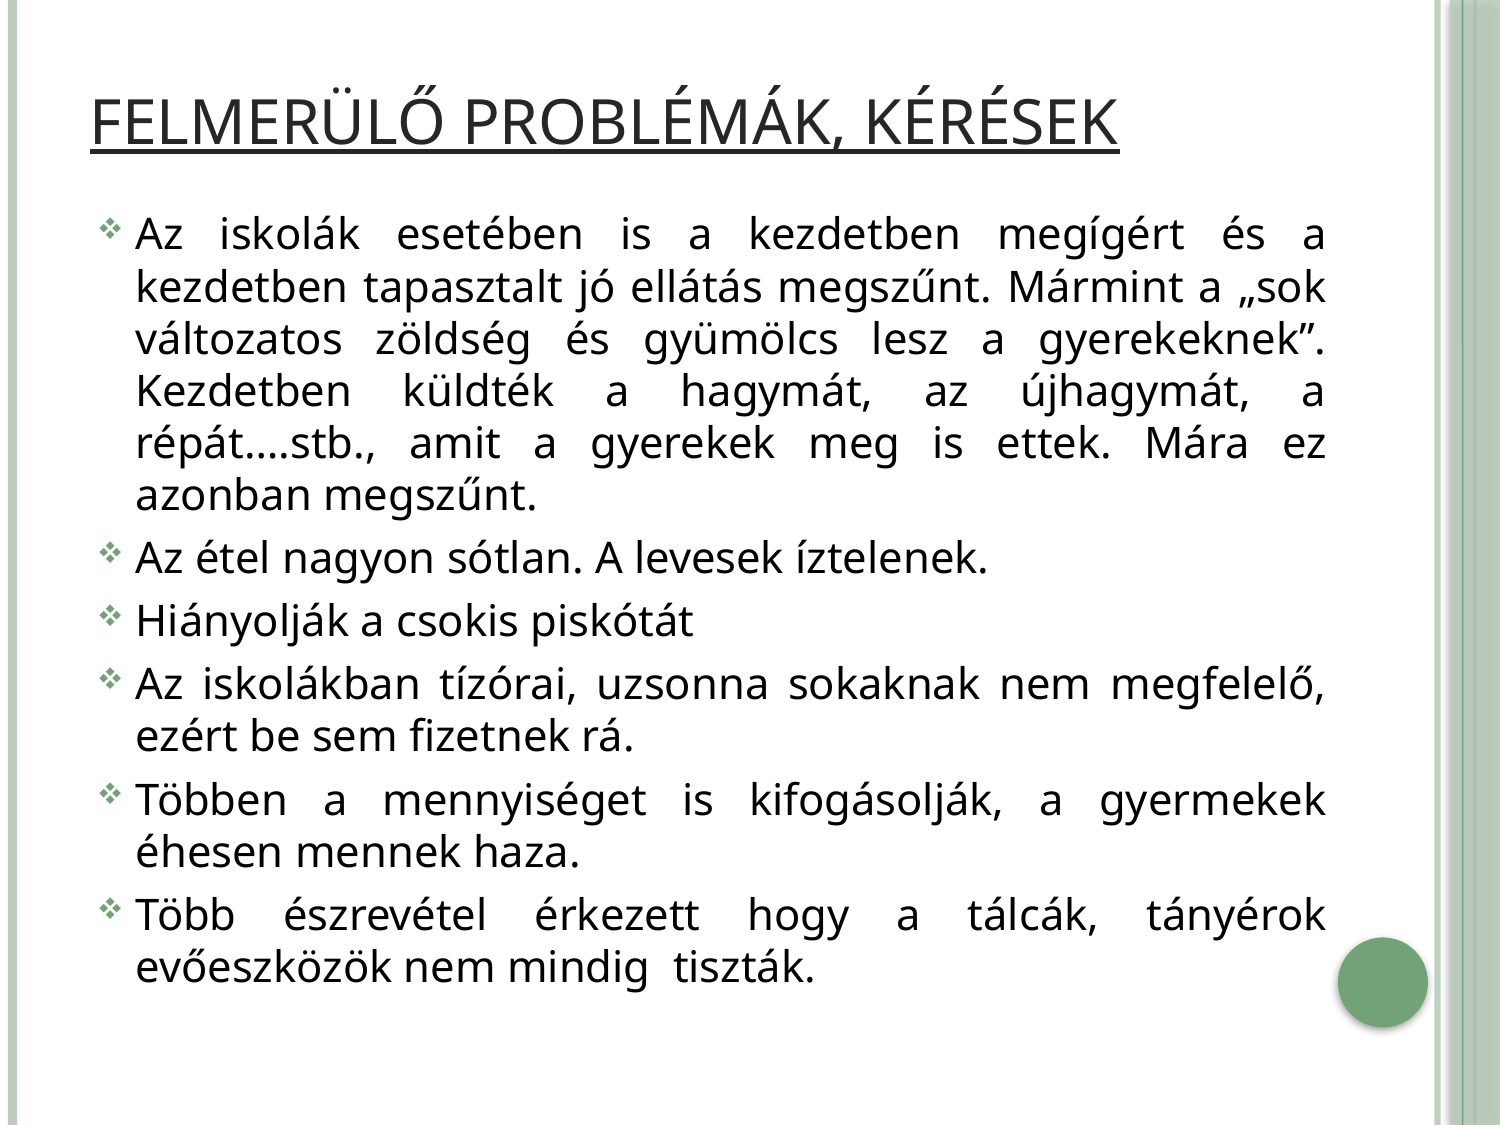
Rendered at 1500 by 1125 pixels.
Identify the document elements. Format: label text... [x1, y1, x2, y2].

list Az iskolák esetében is a kezdetben megígért és a kezdetben tapasztalt jó ellátás megszűnt. Mármint a „sok változatos zöldség és gyümölcs lesz a gyerekeknek”. Kezdetben küldték a hagymát, az újhagymát, a répát….stb., amit a gyerekek meg is ettek. Mára ez azonban megszűnt. Az étel nagyon sótlan. A levesek íztelenek. Hiányolják a csokis piskótát Az iskolákban tízórai, uzsonna sokaknak nem megfelelő, ezért be sem fizetnek rá. Többen a mennyiséget is kifogásolják, a gyermekek éhesen mennek haza. Több észrevétel érkezett hogy a tálcák, tányérok evőeszközök nem mindig tiszták. [82, 199, 1343, 1008]
title Felmerülő problémák, kérések [75, 45, 1300, 164]
